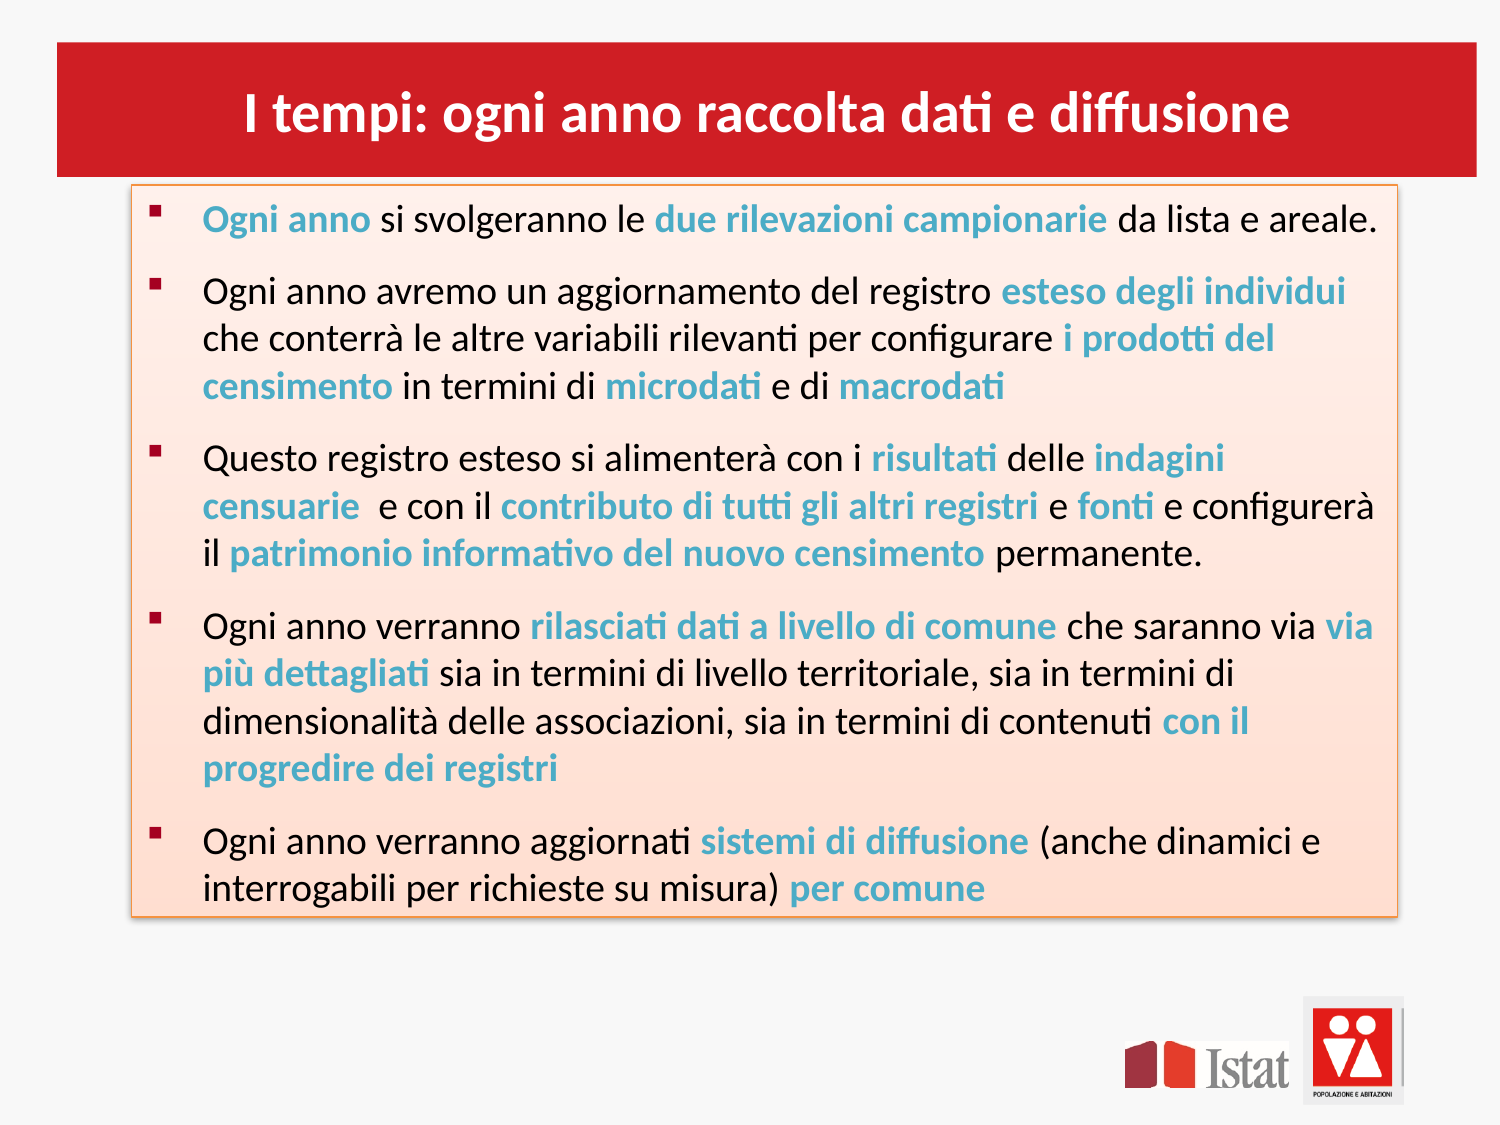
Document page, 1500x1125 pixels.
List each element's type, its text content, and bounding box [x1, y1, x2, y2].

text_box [1124, 996, 1404, 1112]
title I tempi: ogni anno raccolta dati e diffusione [57, 42, 1477, 177]
text_box Ogni anno si svolgeranno le due rilevazioni campionarie da lista e areale. Ogni anno avremo un aggiornamento del registro esteso degli individui che conterrà le altre variabili rilevanti per configurare i prodotti del censimento in termini di microdati e di macrodati Questo registro esteso si alimenterà con i risultati delle indagini censuarie e con il contributo di tutti gli altri registri e fonti e configurerà il patrimonio informativo del nuovo censimento permanente. Ogni anno verranno rilasciati dati a livello di comune che saranno via via più dettagliati sia in termini di livello territoriale, sia in termini di dimensionalità delle associazioni, sia in termini di contenuti con il progredire dei registri Ogni anno verranno aggiornati sistemi di diffusione (anche dinamici e interrogabili per richieste su misura) per comune [131, 184, 1398, 918]
